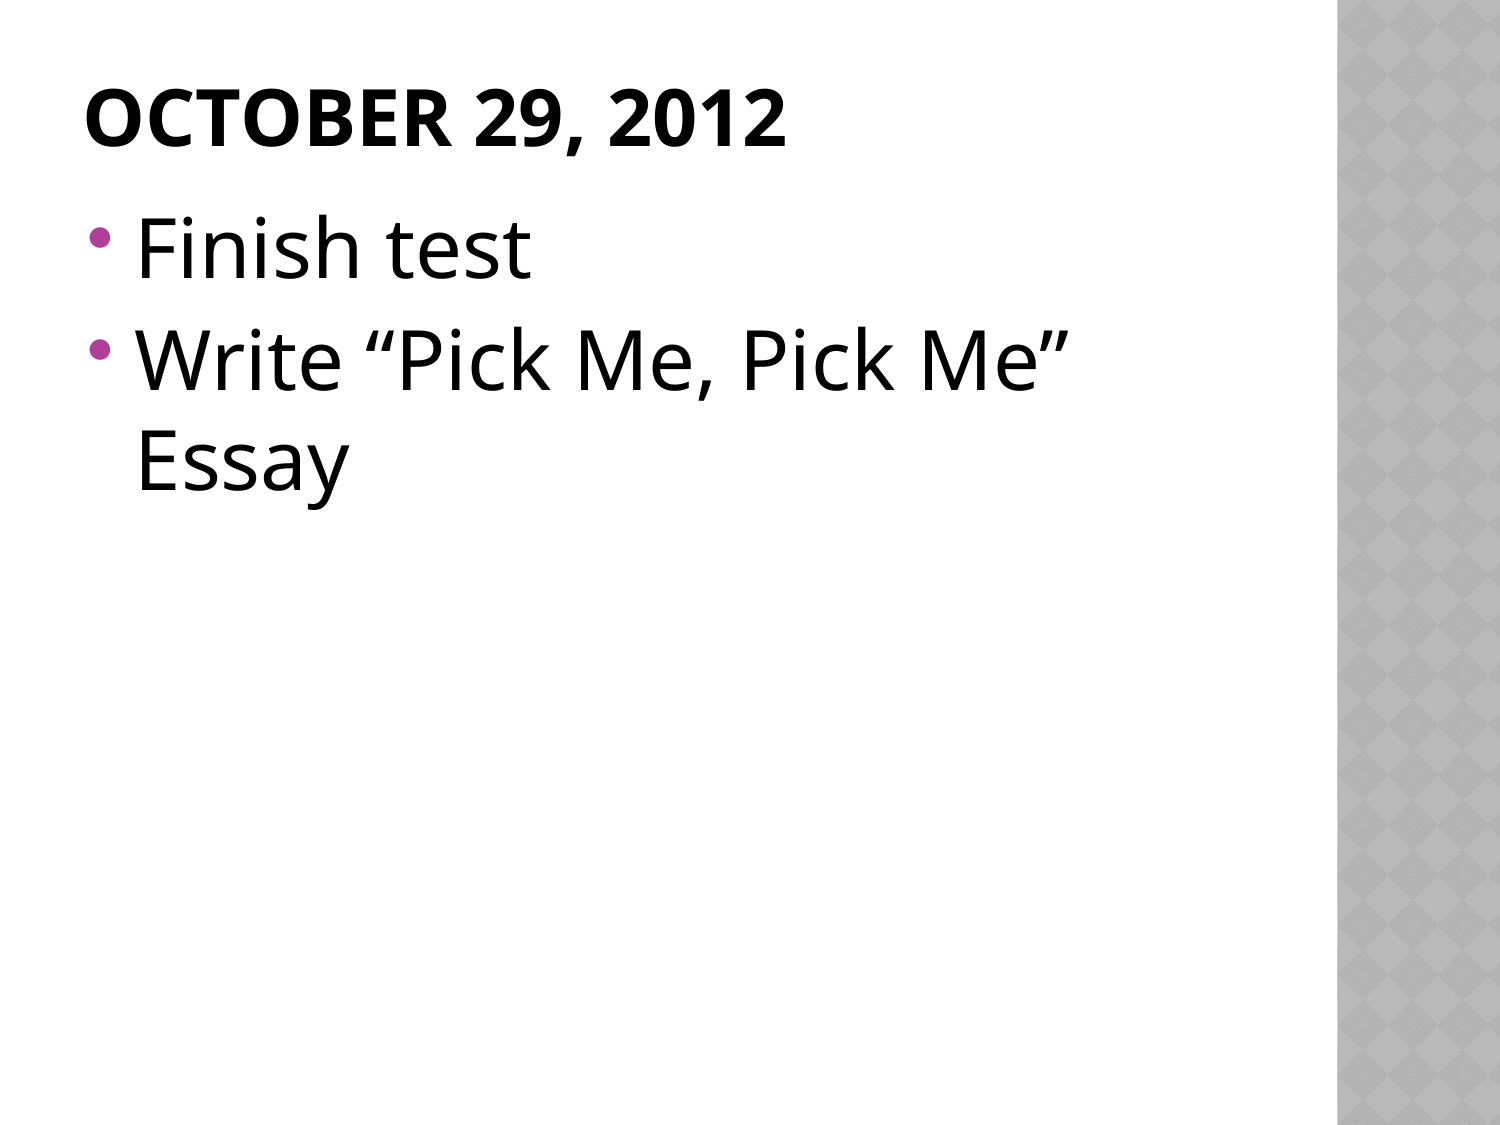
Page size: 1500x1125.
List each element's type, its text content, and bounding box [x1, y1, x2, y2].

title October 29, 2012 [75, 52, 1263, 163]
list Finish test Write “Pick Me, Pick Me” Essay [75, 187, 1263, 1059]
